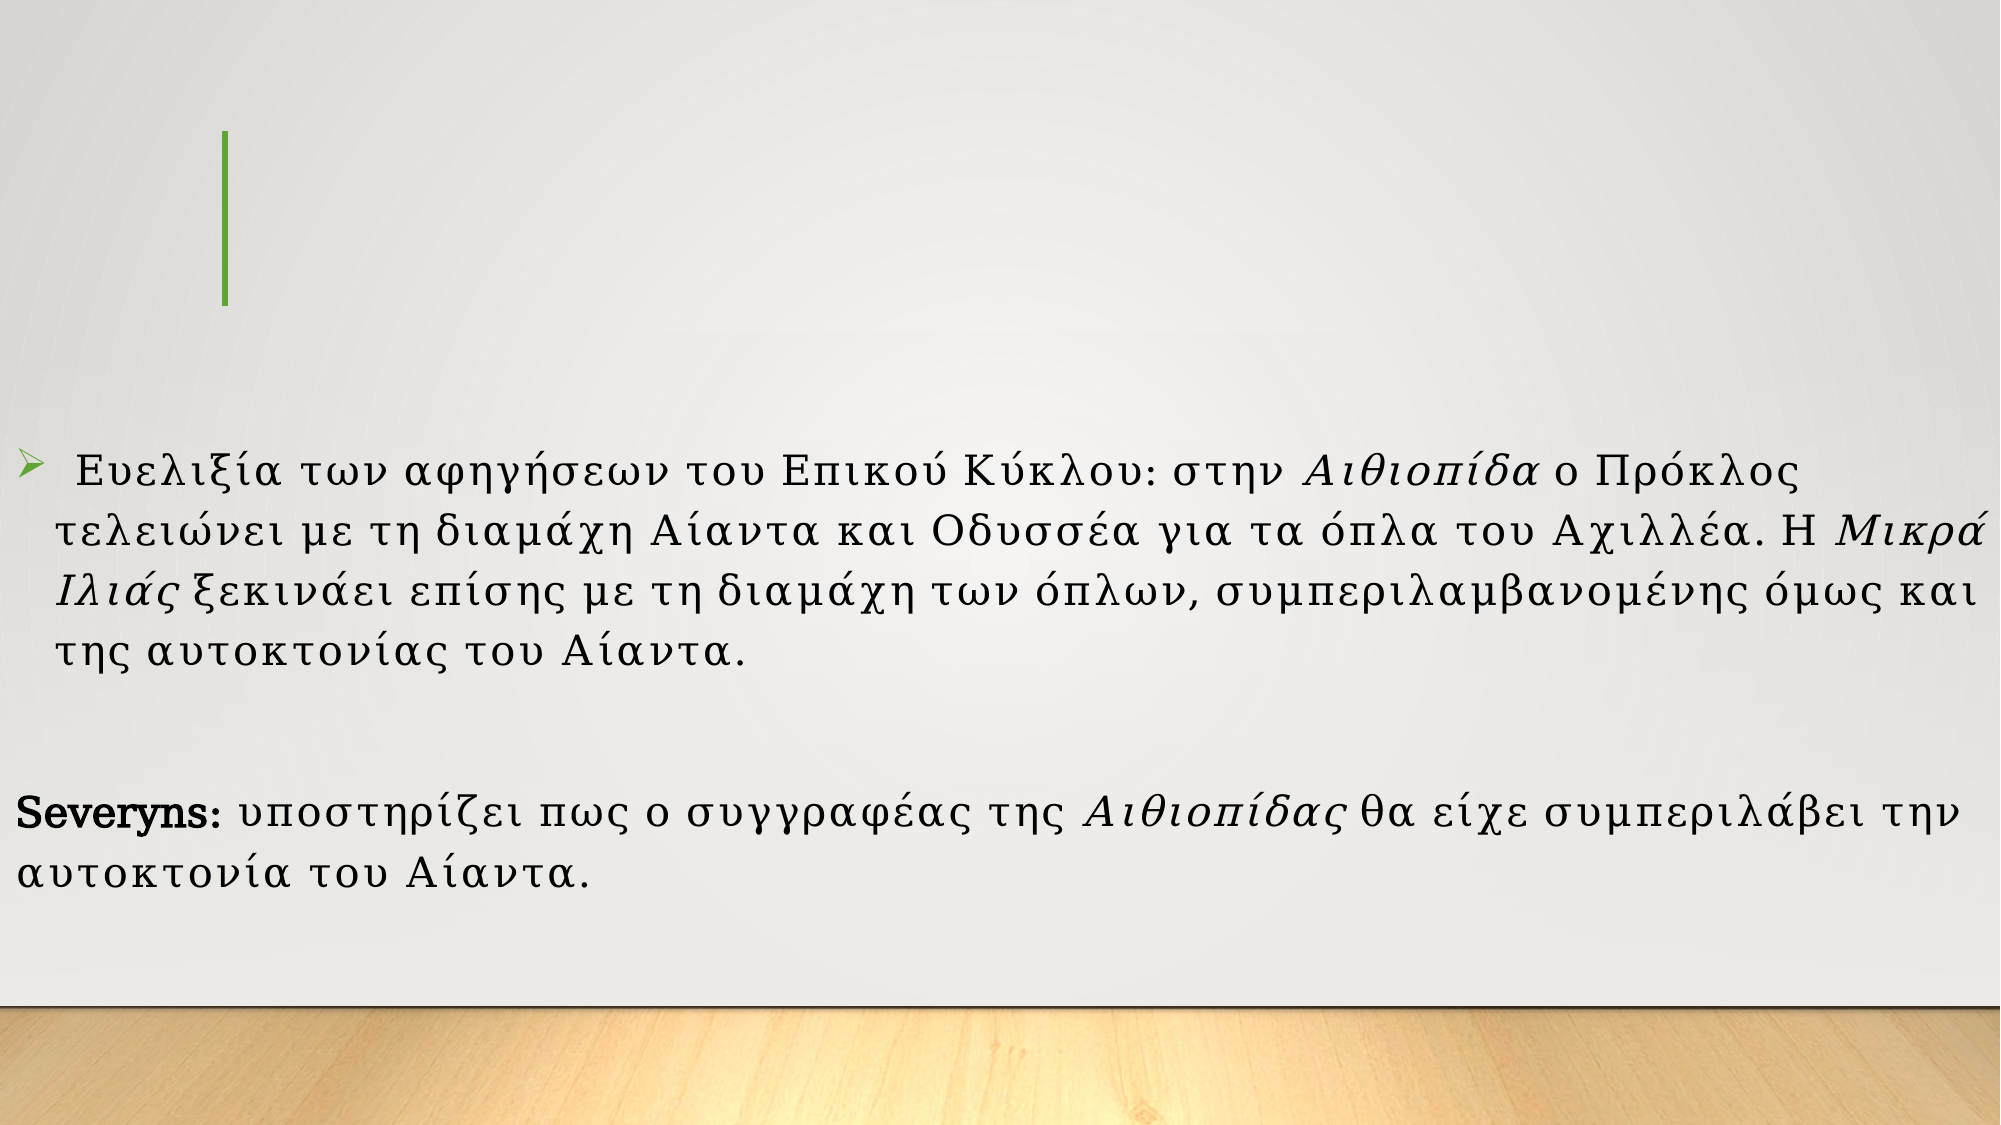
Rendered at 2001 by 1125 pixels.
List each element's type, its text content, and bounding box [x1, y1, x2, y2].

list Ευελιξία των αφηγήσεων του Επικού Κύκλου: στην Αιθιοπίδα ο Πρόκλος τελειώνει με τη διαμάχη Αίαντα και Οδυσσέα για τα όπλα του Αχιλλέα. Η Μικρά Ιλιάς ξεκινάει επίσης με τη διαμάχη των όπλων, συμπεριλαμβανομένης όμως και της αυτοκτονίας του Αίαντα. Severyns: υποστηρίζει πως ο συγγραφέας της Αιθιοπίδας θα είχε συμπεριλάβει την αυτοκτονία του Αίαντα. [0, 273, 2000, 1125]
